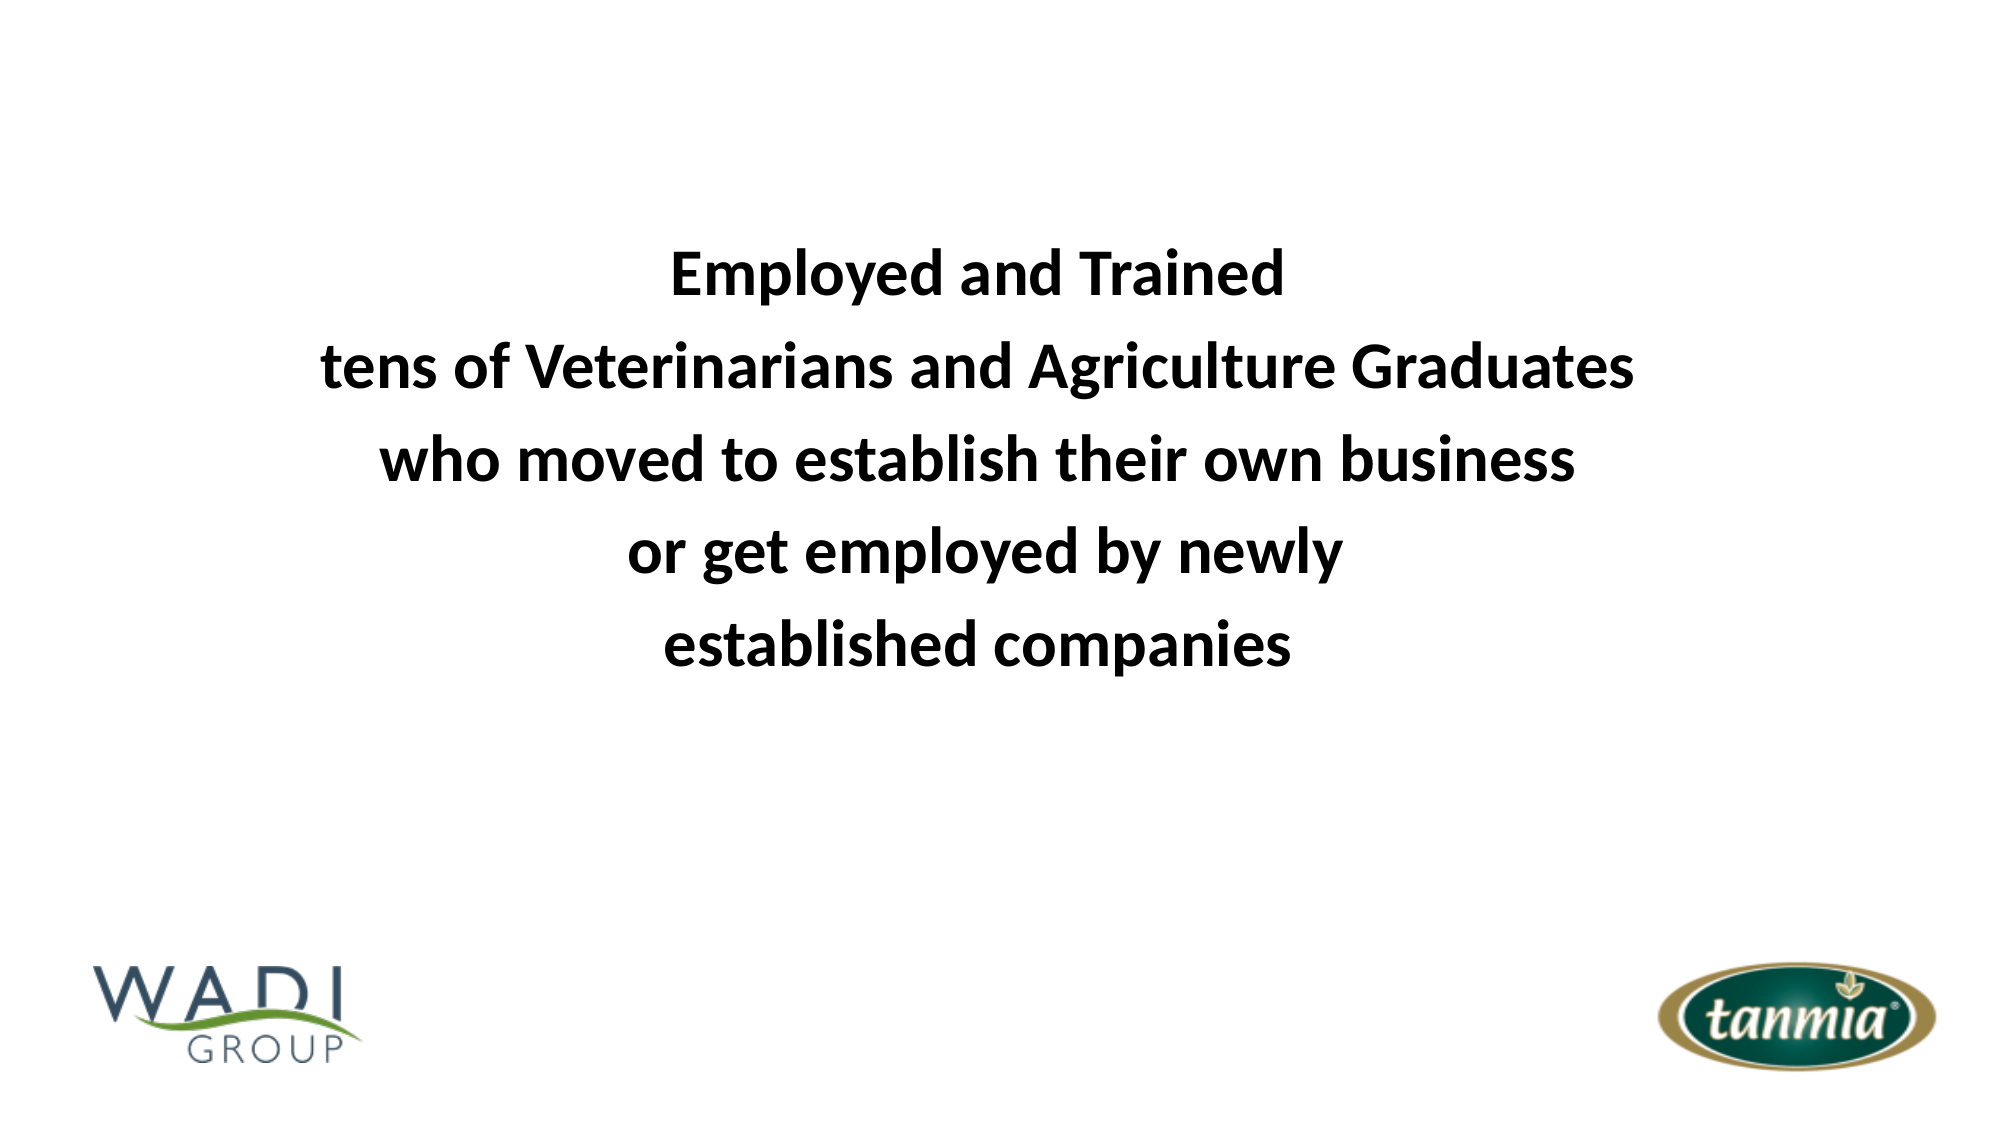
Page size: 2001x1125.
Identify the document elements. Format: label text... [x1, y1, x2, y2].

text_box Employed and Trained tens of Veterinarians and Agriculture Graduates who moved to establish their own business or get employed by newly established companies [115, 74, 1841, 789]
picture [1646, 950, 1949, 1078]
picture [93, 966, 363, 1063]
